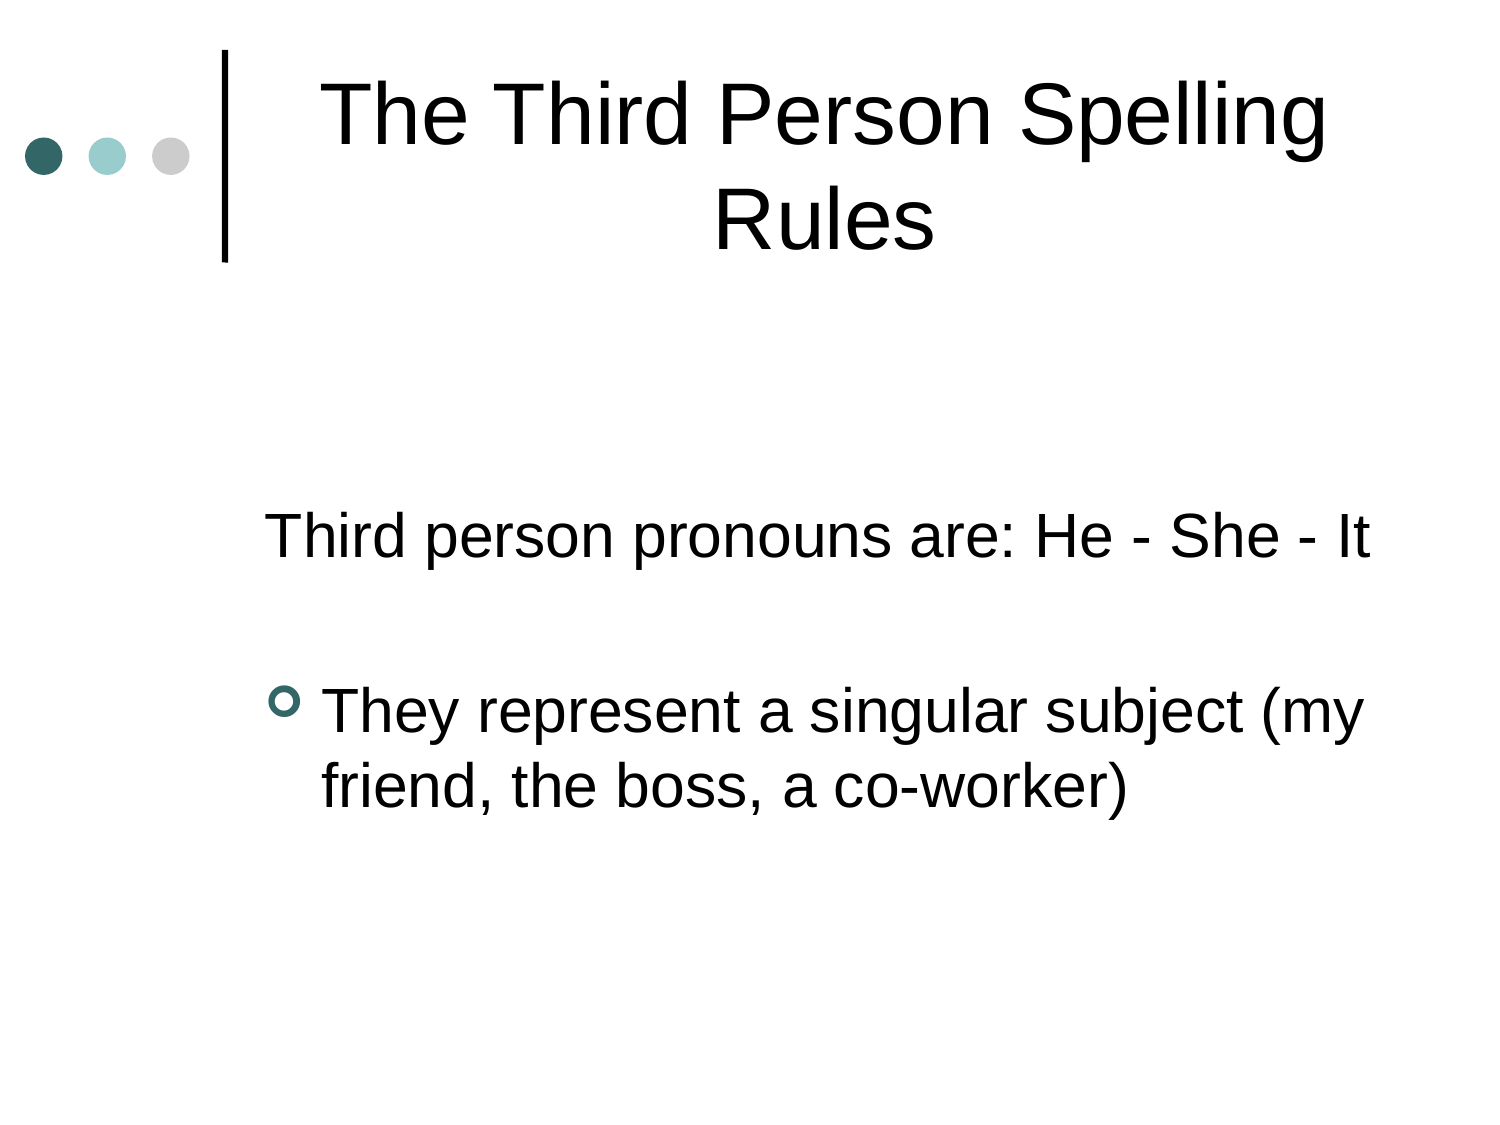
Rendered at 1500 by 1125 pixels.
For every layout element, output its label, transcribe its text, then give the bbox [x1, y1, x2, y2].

title The Third Person Spelling Rules [249, 36, 1401, 288]
list Third person pronouns are: He - She - It They represent a singular subject (my friend, the boss, a co-worker) [249, 312, 1401, 988]
